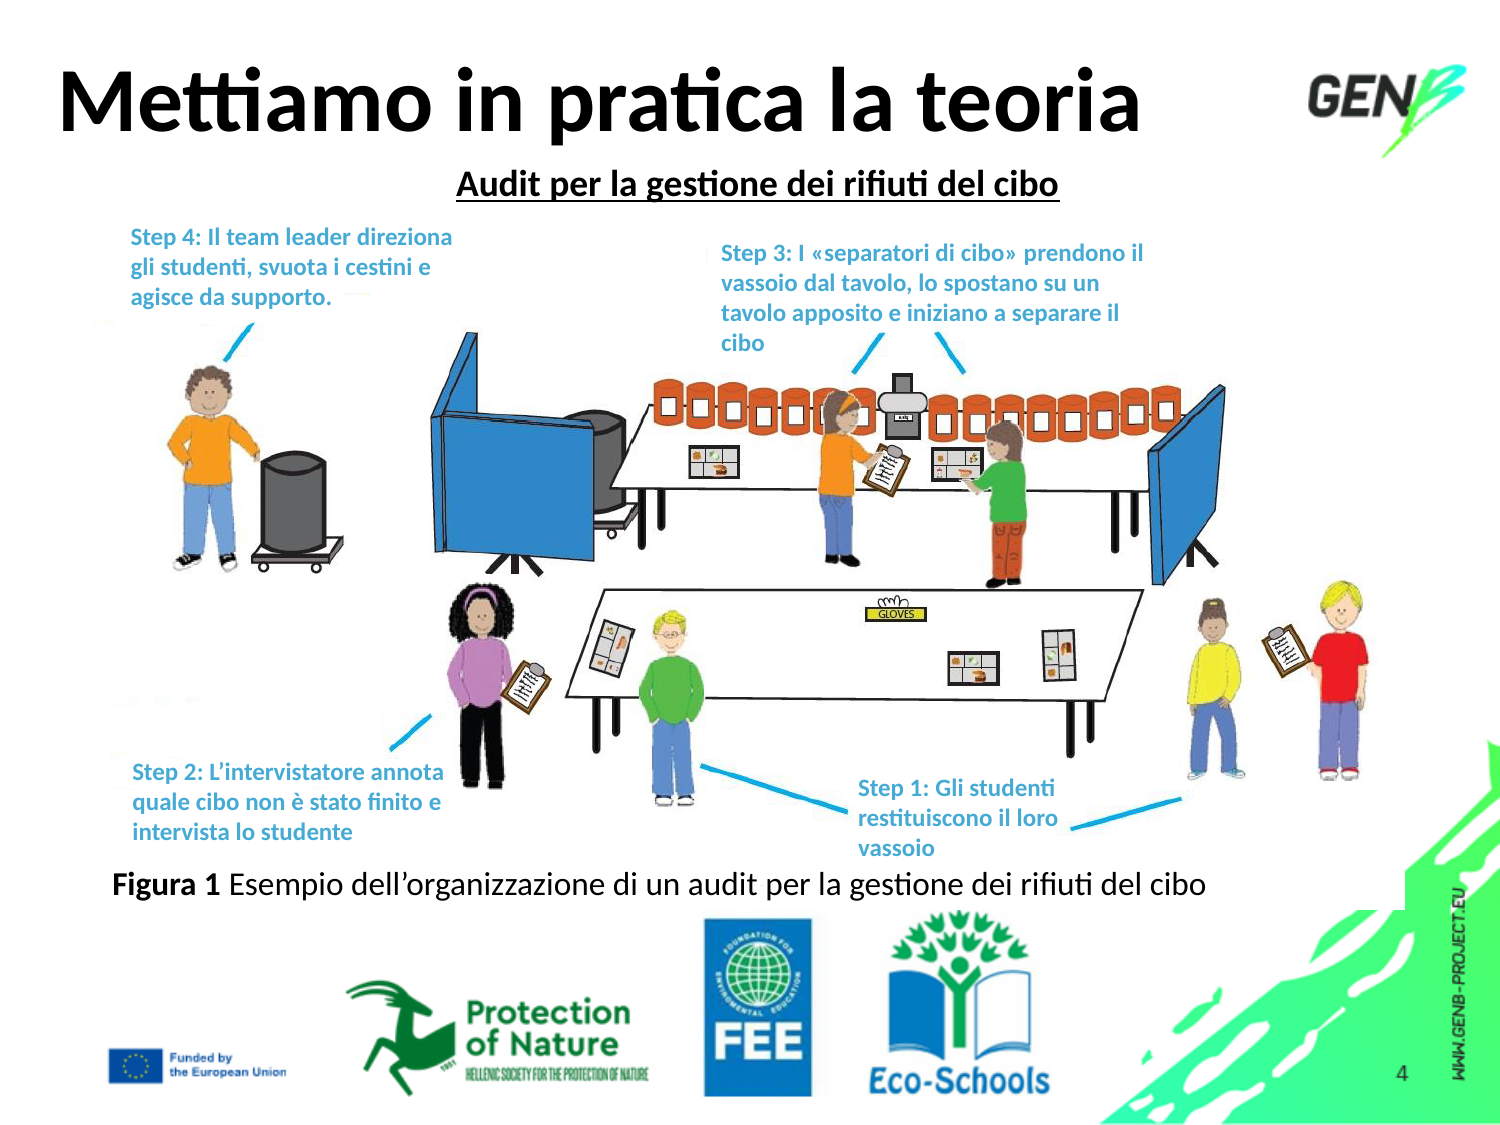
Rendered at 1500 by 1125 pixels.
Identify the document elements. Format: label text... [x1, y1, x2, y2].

list [53, 236, 1436, 1064]
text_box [52, 151, 1406, 911]
text_box Mettiamo in pratica la teoria​ [21, 1, 1296, 189]
picture [0, 0, 1500, 1125]
